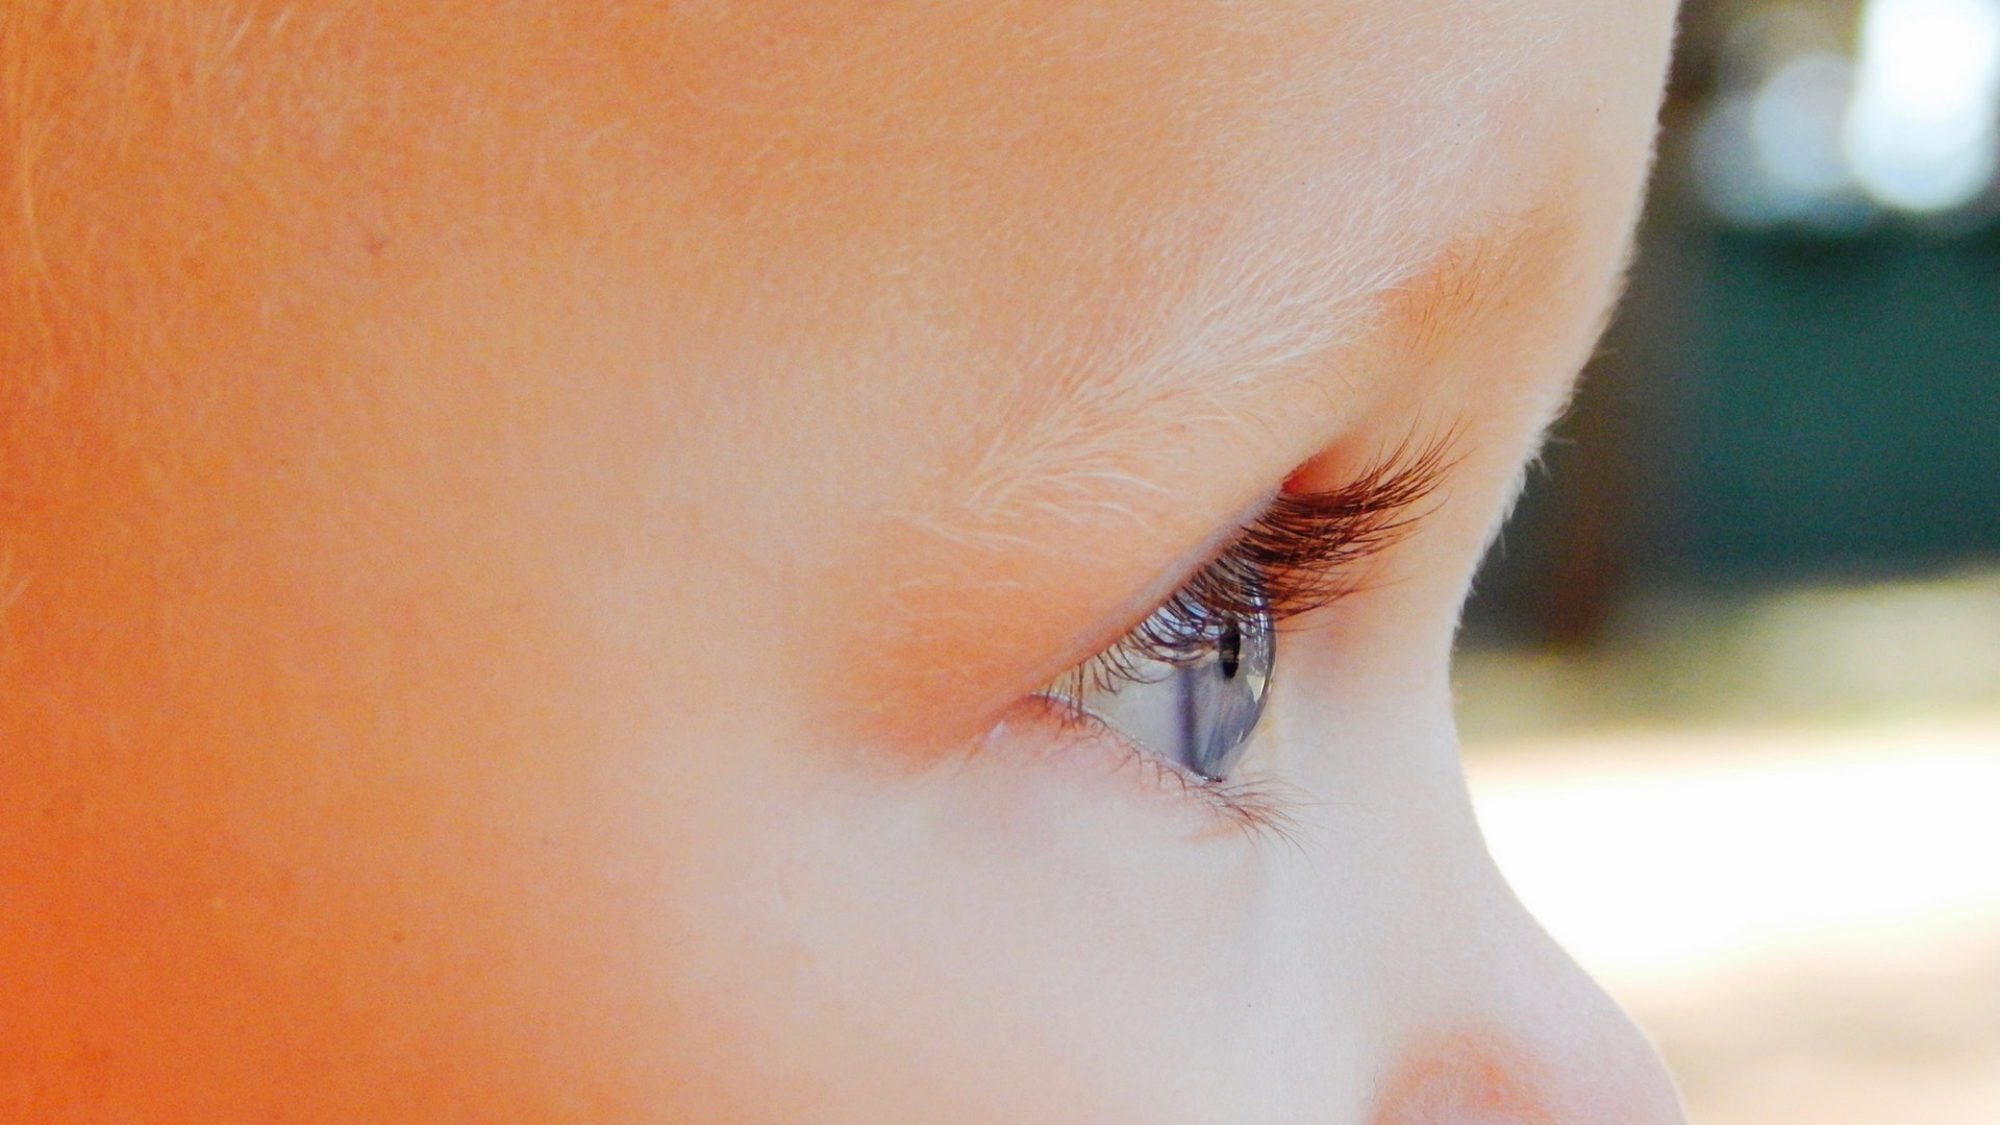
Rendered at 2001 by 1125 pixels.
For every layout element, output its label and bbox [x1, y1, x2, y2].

list [0, 0, 2000, 1125]
